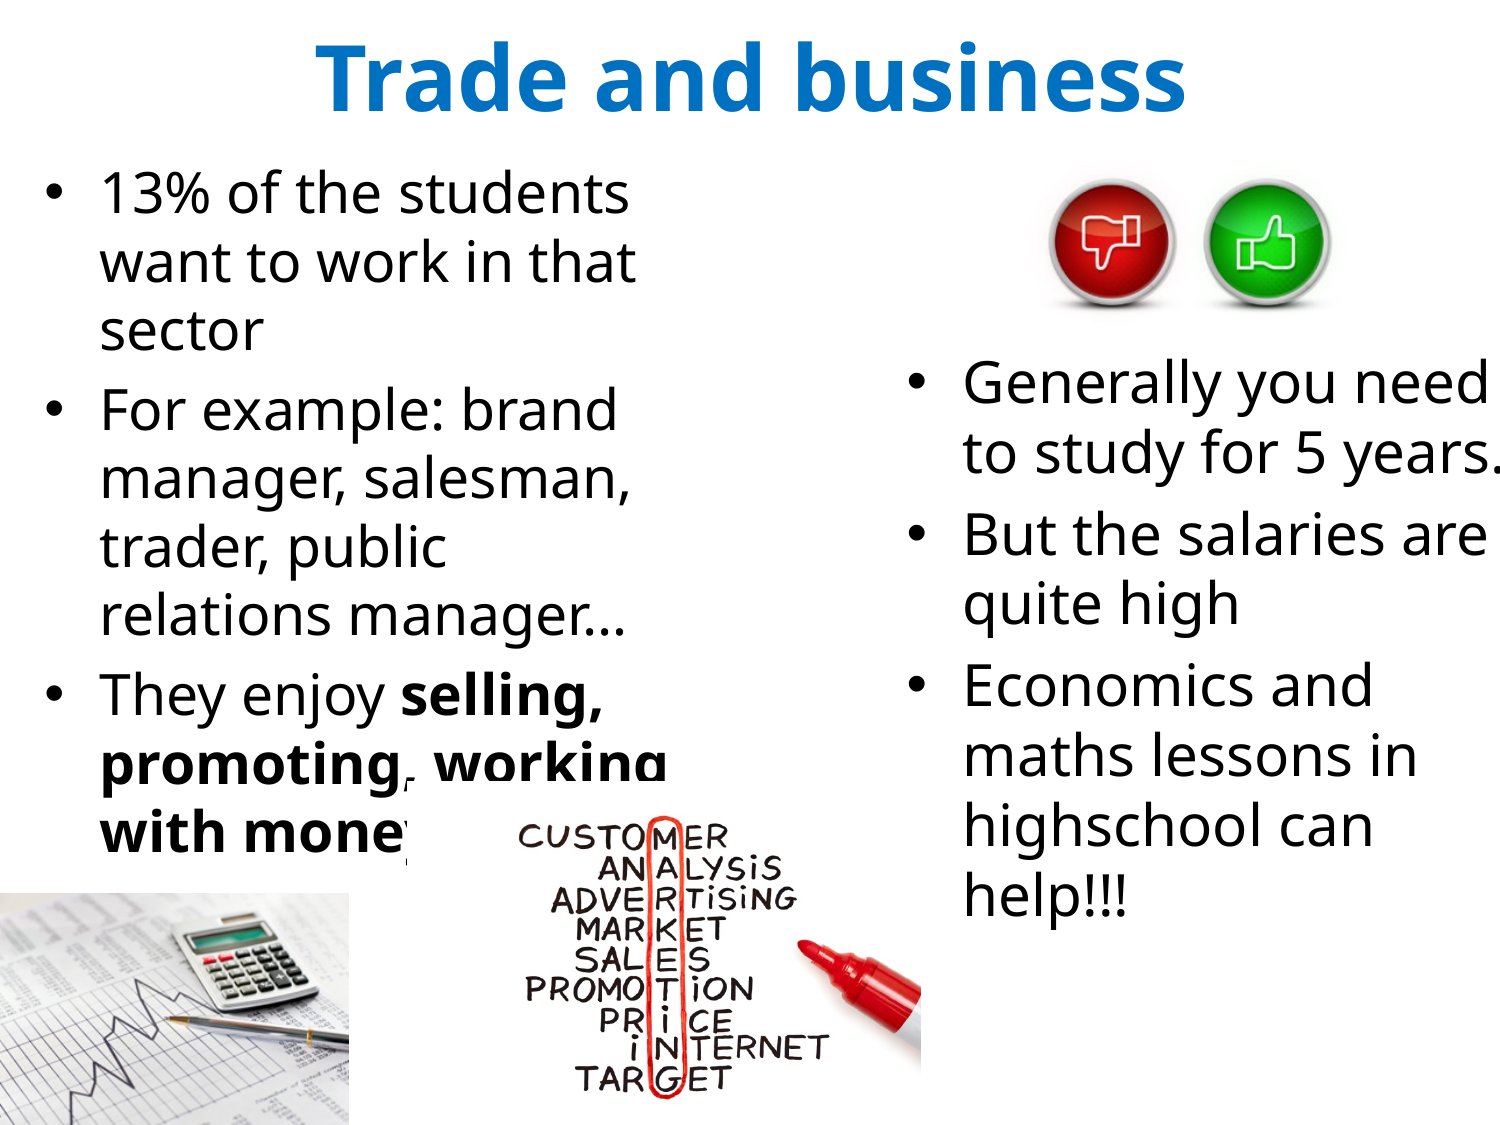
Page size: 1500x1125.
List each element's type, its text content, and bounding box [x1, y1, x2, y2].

picture [1021, 148, 1350, 334]
list 13% of the students want to work in that sector For example: brand manager, salesman, trader, public relations manager… They enjoy selling, promoting, working with money… [29, 149, 692, 892]
list Generally you need to study for 5 years… But the salaries are quite high Economics and maths lessons in highschool can help!!! [891, 338, 1500, 1081]
picture [0, 893, 349, 1125]
picture [407, 780, 921, 1125]
title Trade and business [76, 0, 1427, 149]
